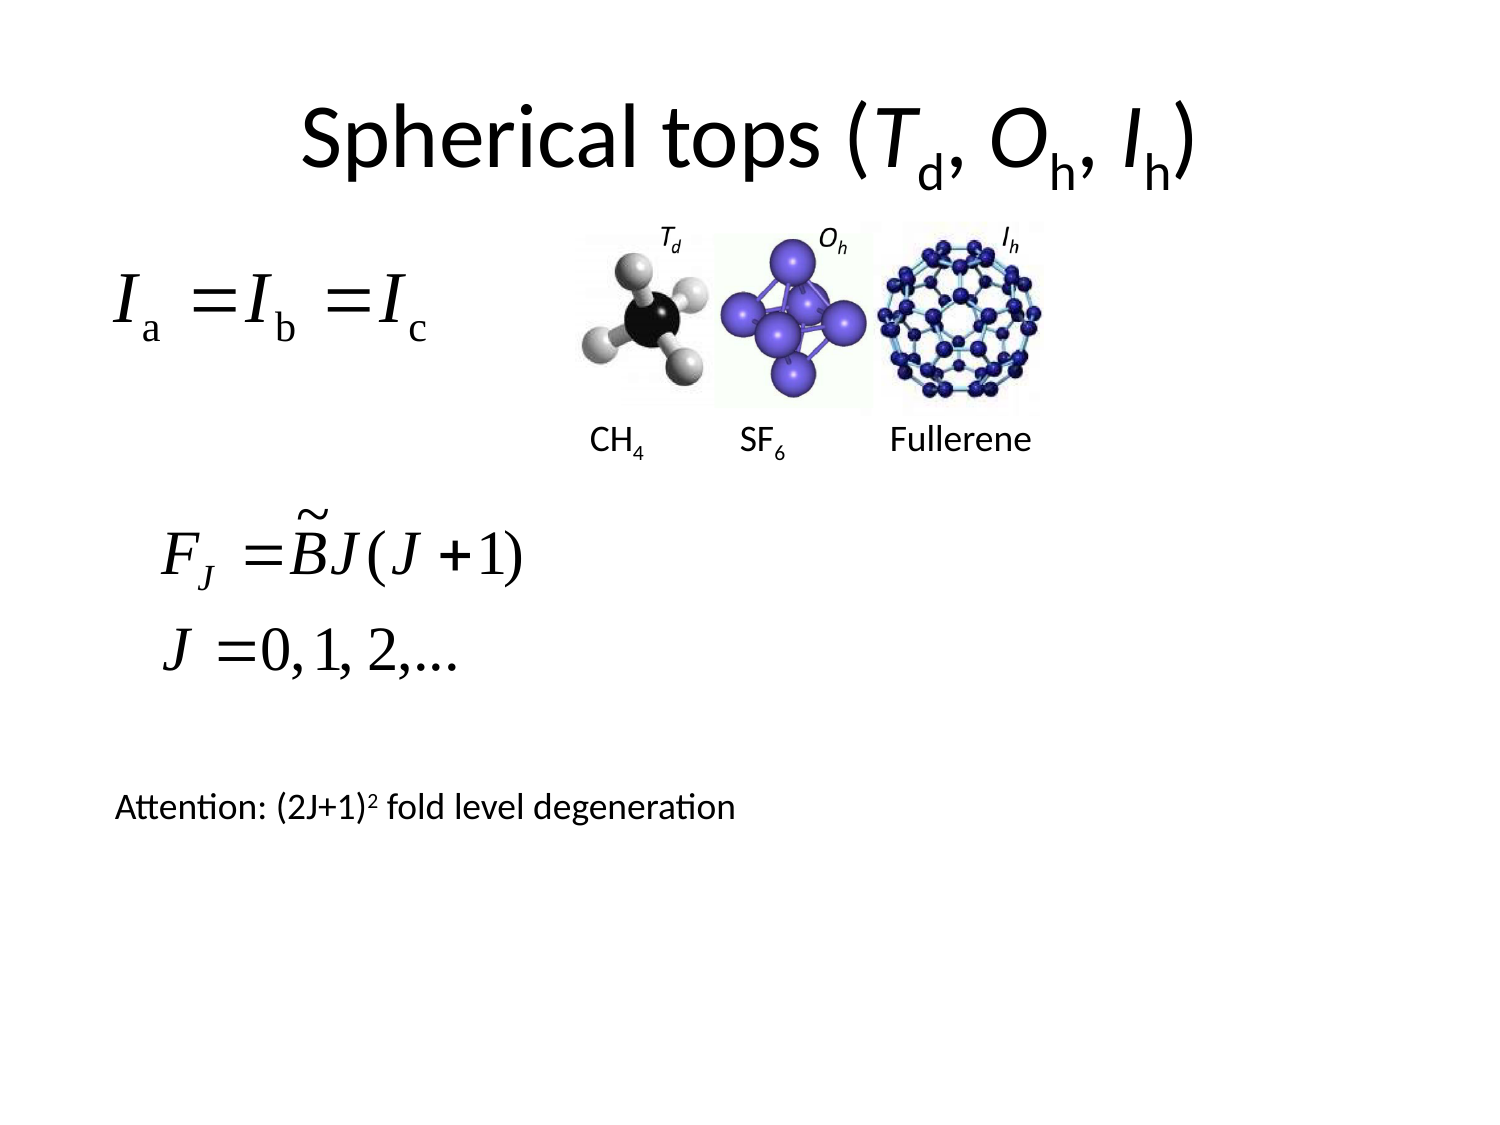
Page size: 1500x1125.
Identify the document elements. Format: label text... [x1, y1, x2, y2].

title Spherical tops (Td, Oh, Ih) [75, 45, 1425, 233]
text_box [149, 499, 536, 700]
text_box CH4 SF6 Fullerene [575, 406, 1063, 473]
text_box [99, 249, 438, 360]
picture [574, 218, 1044, 416]
text_box Attention: (2J+1)2 fold level degeneration [99, 774, 1175, 835]
